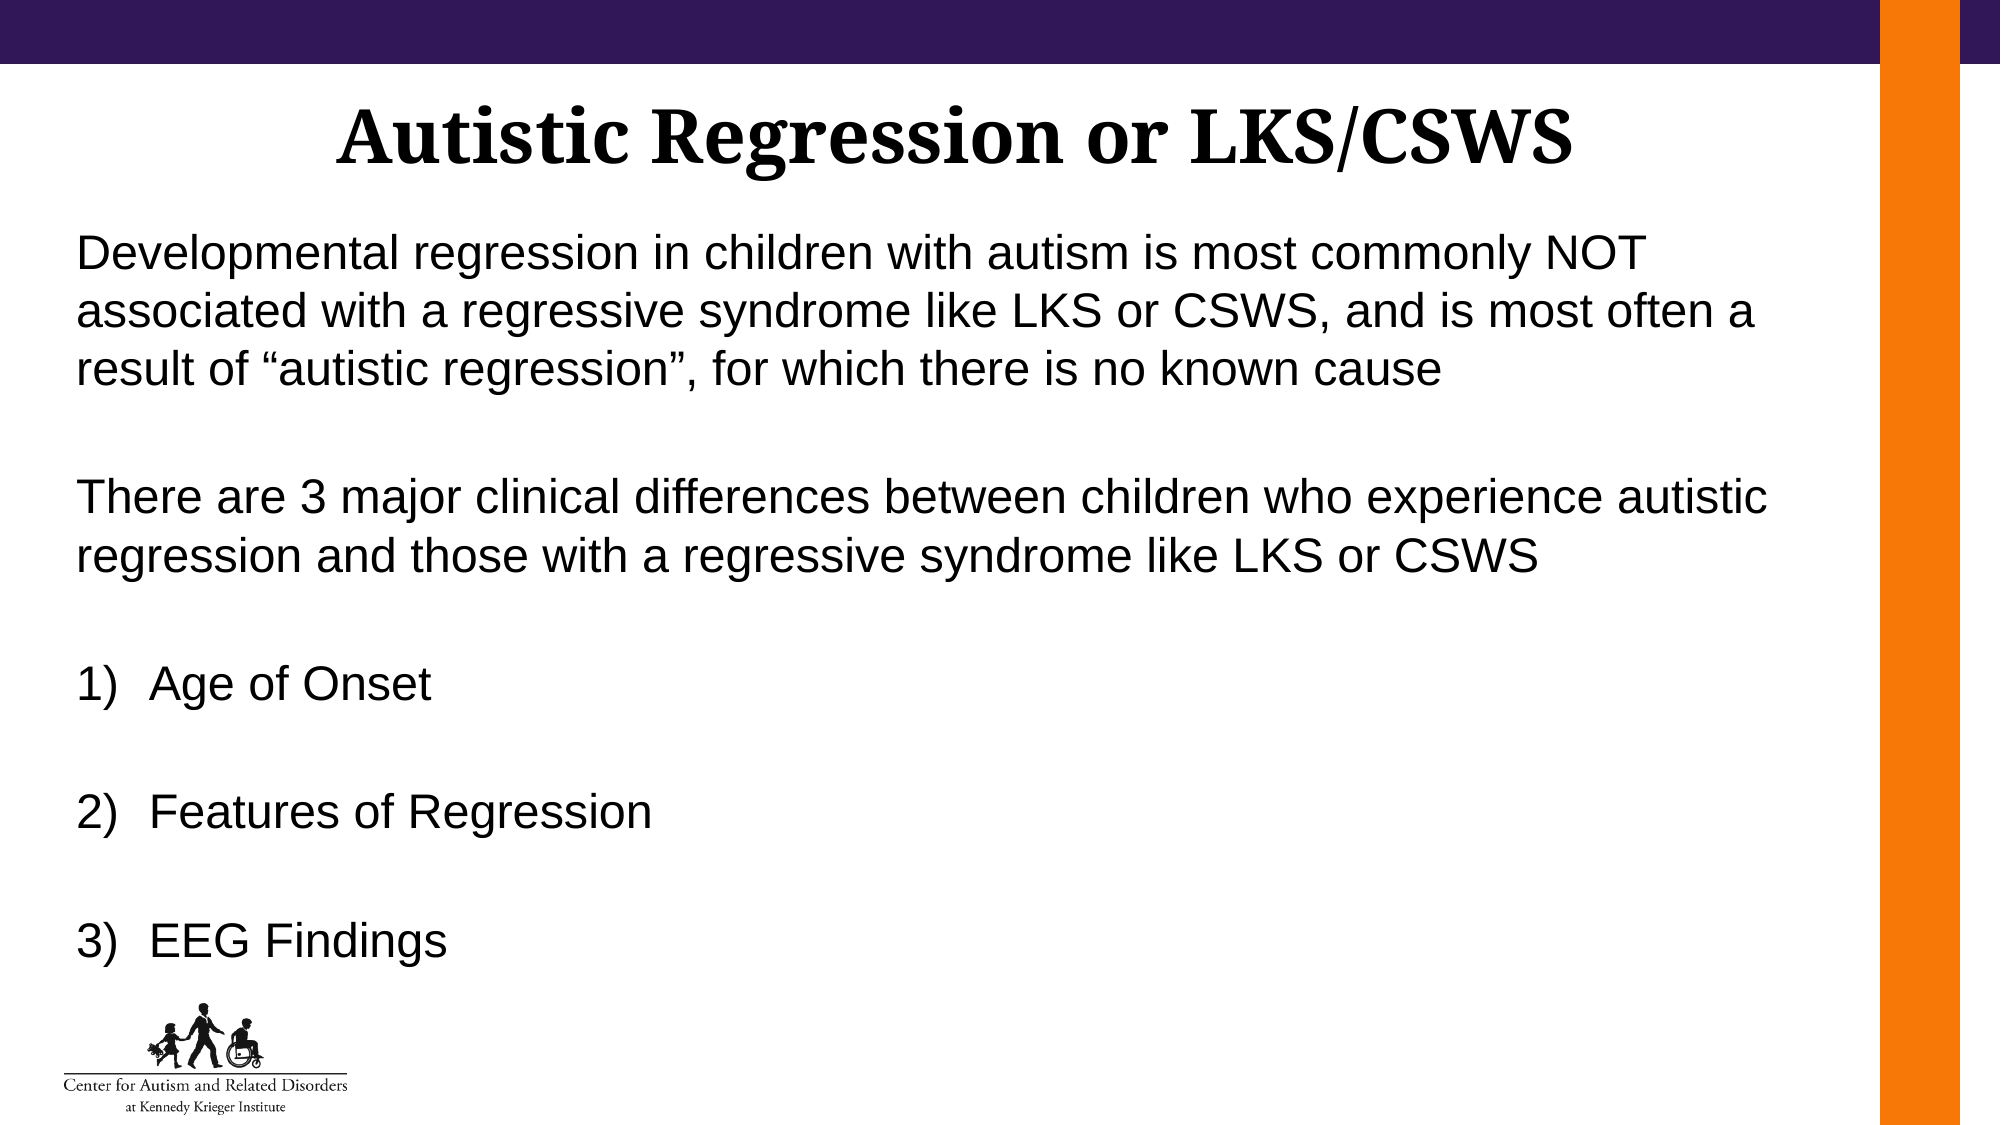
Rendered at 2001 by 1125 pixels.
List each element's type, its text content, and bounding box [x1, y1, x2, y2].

picture [64, 1003, 347, 1115]
title Autistic Regression or LKS/CSWS [61, 76, 1853, 192]
list Developmental regression in children with autism is most commonly NOT associated with a regressive syndrome like LKS or CSWS, and is most often a result of “autistic regression”, for which there is no known cause There are 3 major clinical differences between children who experience autistic regression and those with a regressive syndrome like LKS or CSWS Age of Onset Features of Regression EEG Findings [61, 213, 1853, 979]
